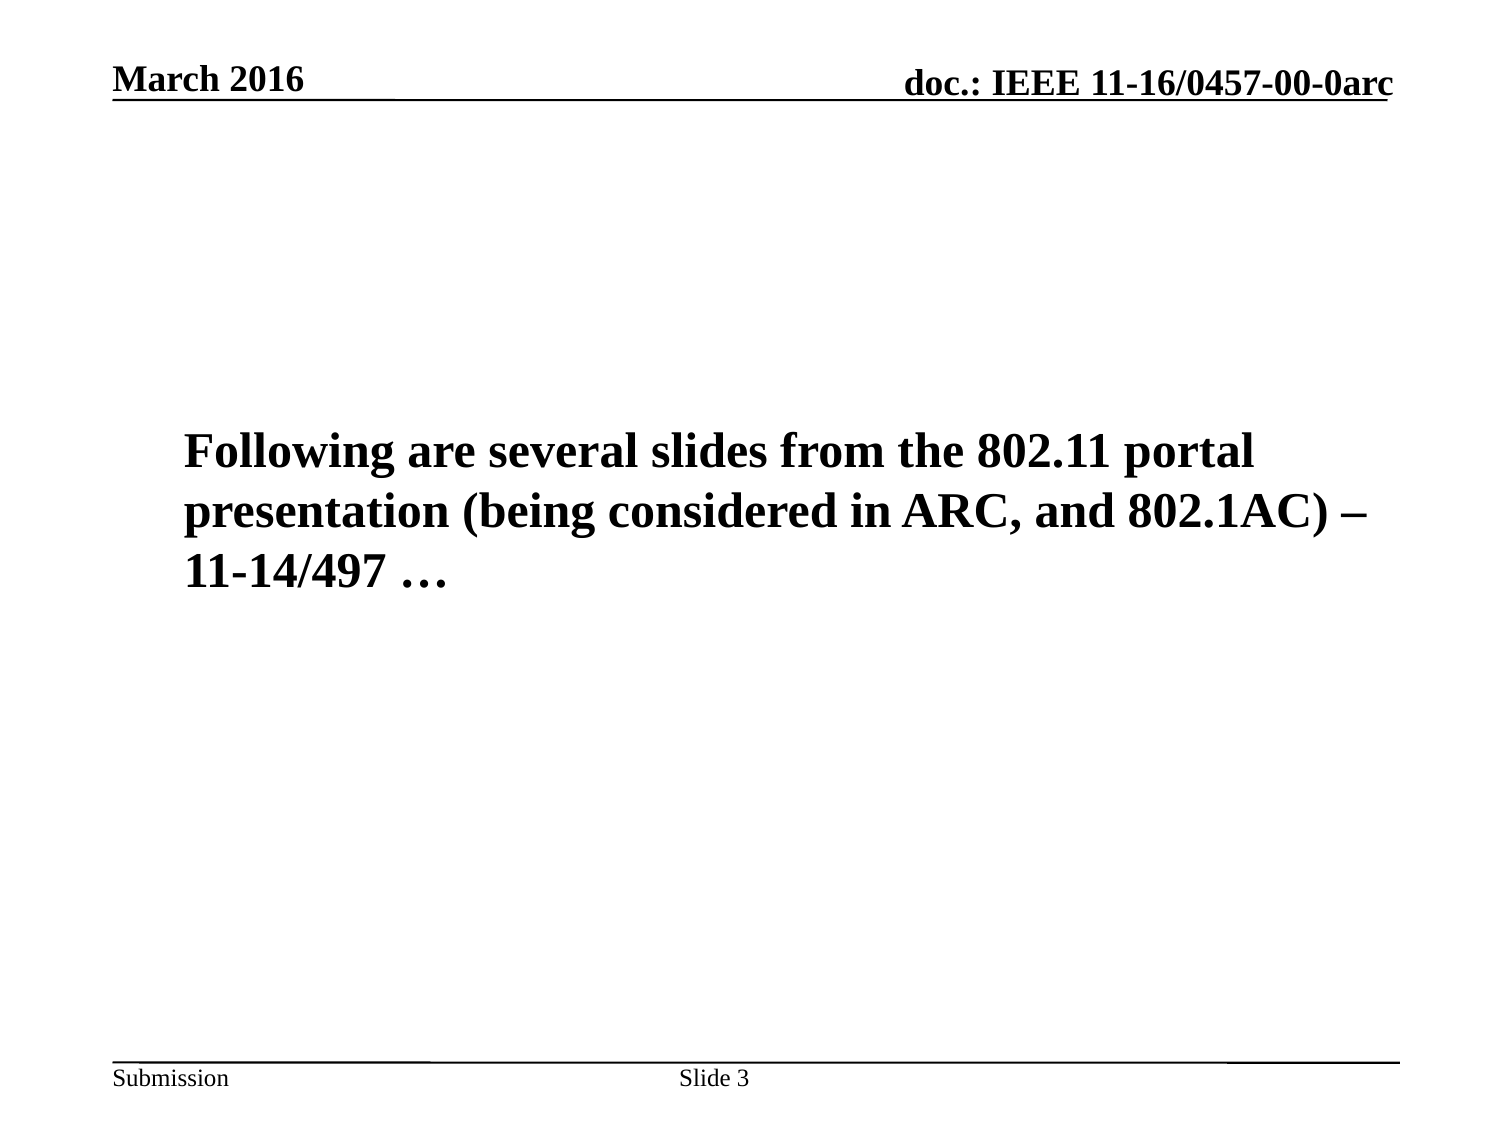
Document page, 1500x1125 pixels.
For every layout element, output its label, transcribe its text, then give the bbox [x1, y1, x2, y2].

list Following are several slides from the 802.11 portal presentation (being considered in ARC, and 802.1AC) – 11-14/497 … [111, 409, 1388, 1002]
